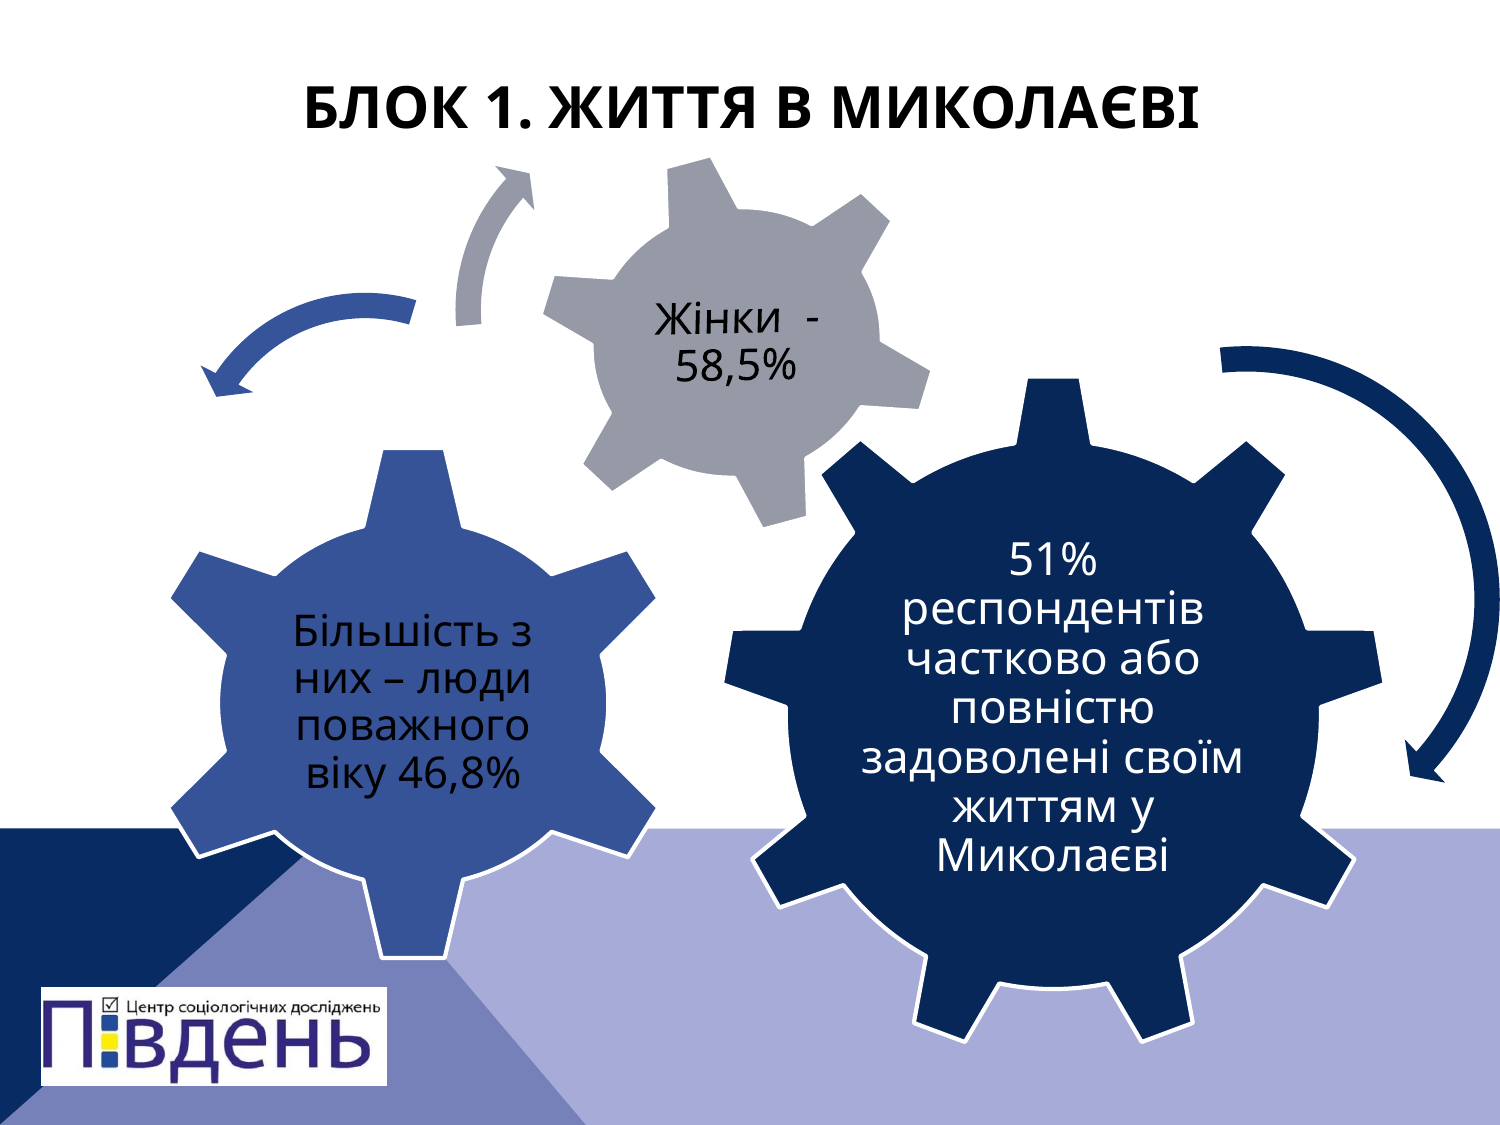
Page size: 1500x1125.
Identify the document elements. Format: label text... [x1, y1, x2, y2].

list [111, 196, 1389, 965]
picture [40, 987, 388, 1086]
title БЛОК 1. ЖИТТЯ В МИКОЛАЄВІ [135, 60, 1369, 150]
